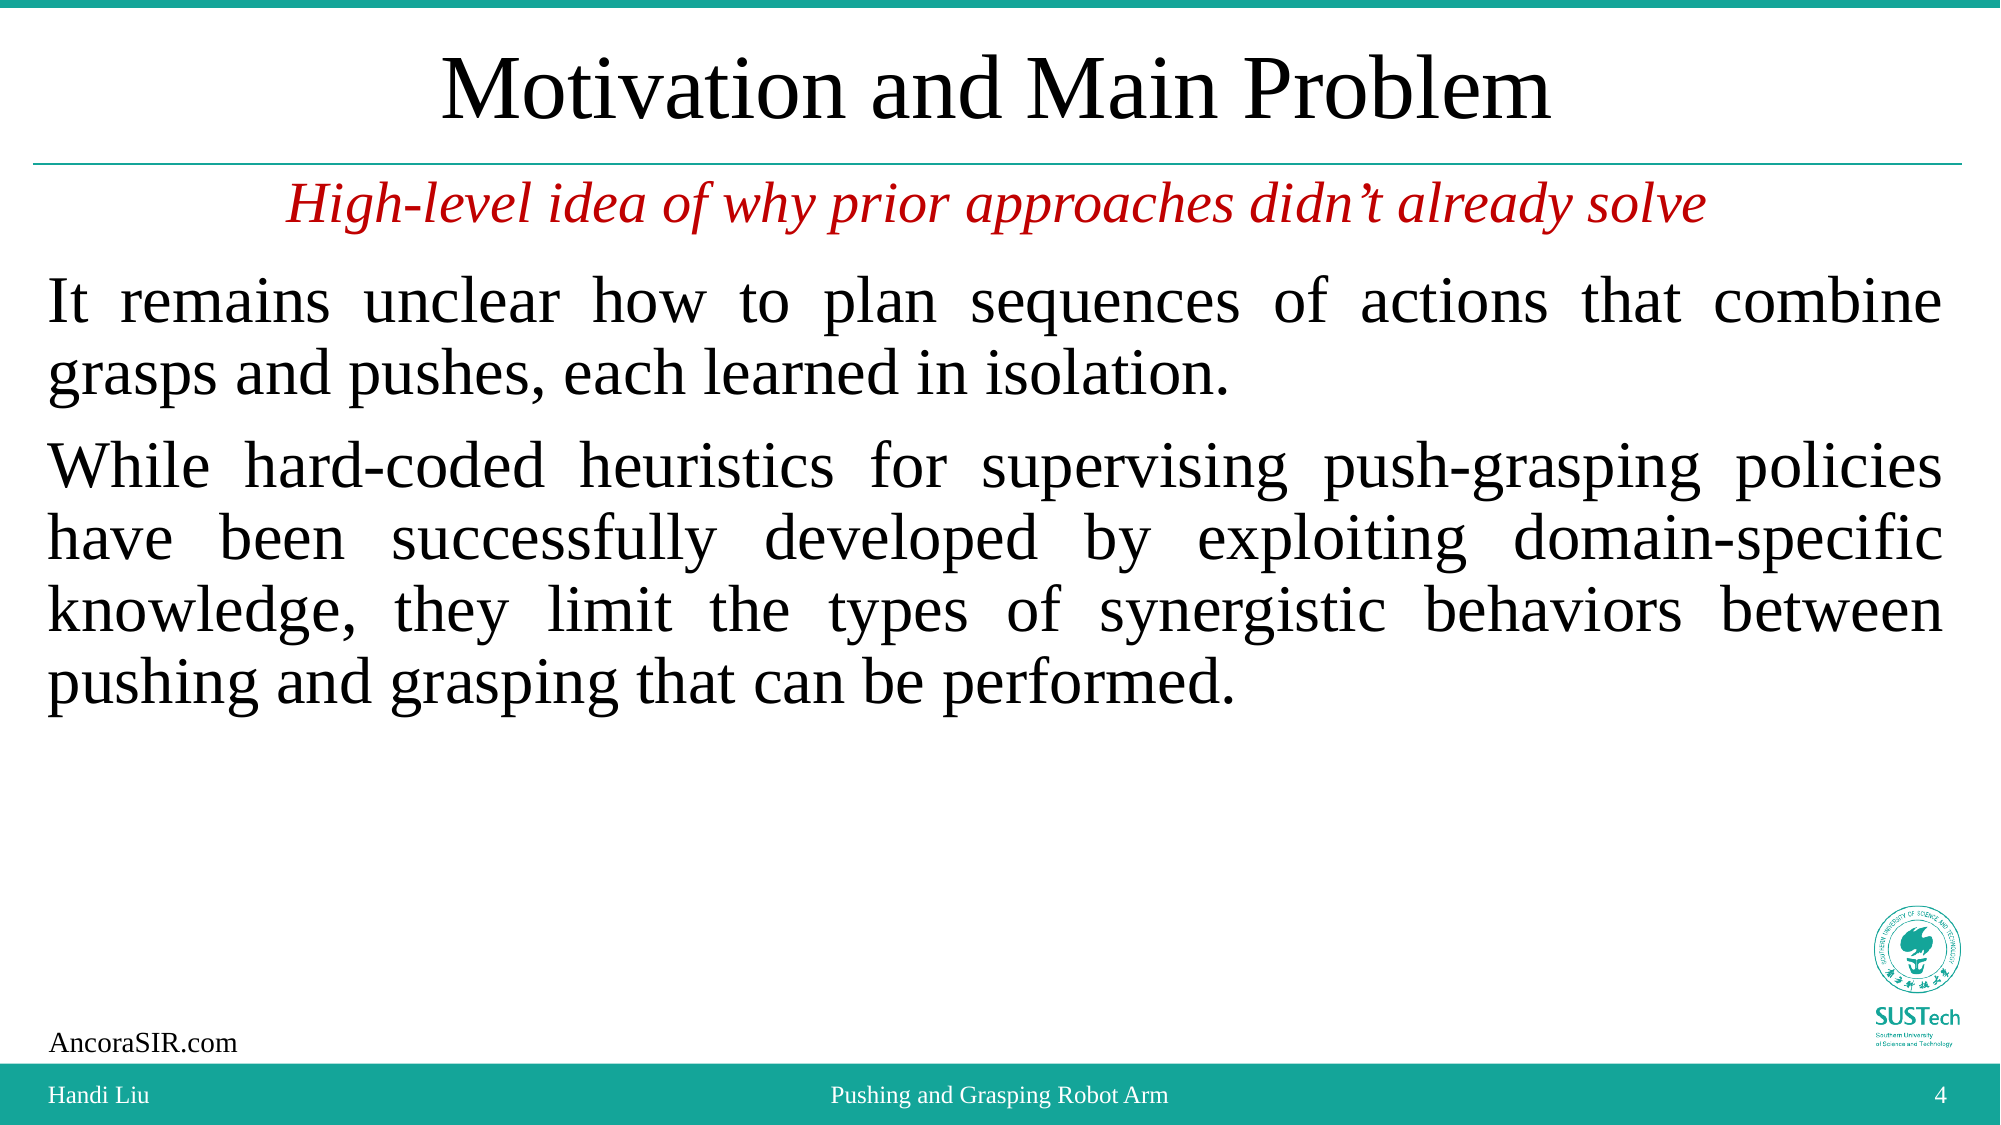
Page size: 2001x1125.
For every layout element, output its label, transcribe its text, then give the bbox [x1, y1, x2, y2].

footer Pushing and Grasping Robot Arm [761, 1063, 1238, 1124]
title Motivation and Main Problem [32, 12, 1962, 164]
list High-level idea of why prior approaches didn’t already solve [32, 164, 1963, 249]
slide_number 4 [1238, 1063, 1962, 1124]
slide_number Handi Liu [32, 1063, 761, 1124]
list It remains unclear how to plan sequences of actions that combine grasps and pushes, each learned in isolation. While hard-coded heuristics for supervising push-grasping policies have been successfully developed by exploiting domain-specific knowledge, they limit the types of synergistic behaviors between pushing and grasping that can be performed. [32, 257, 1962, 1055]
